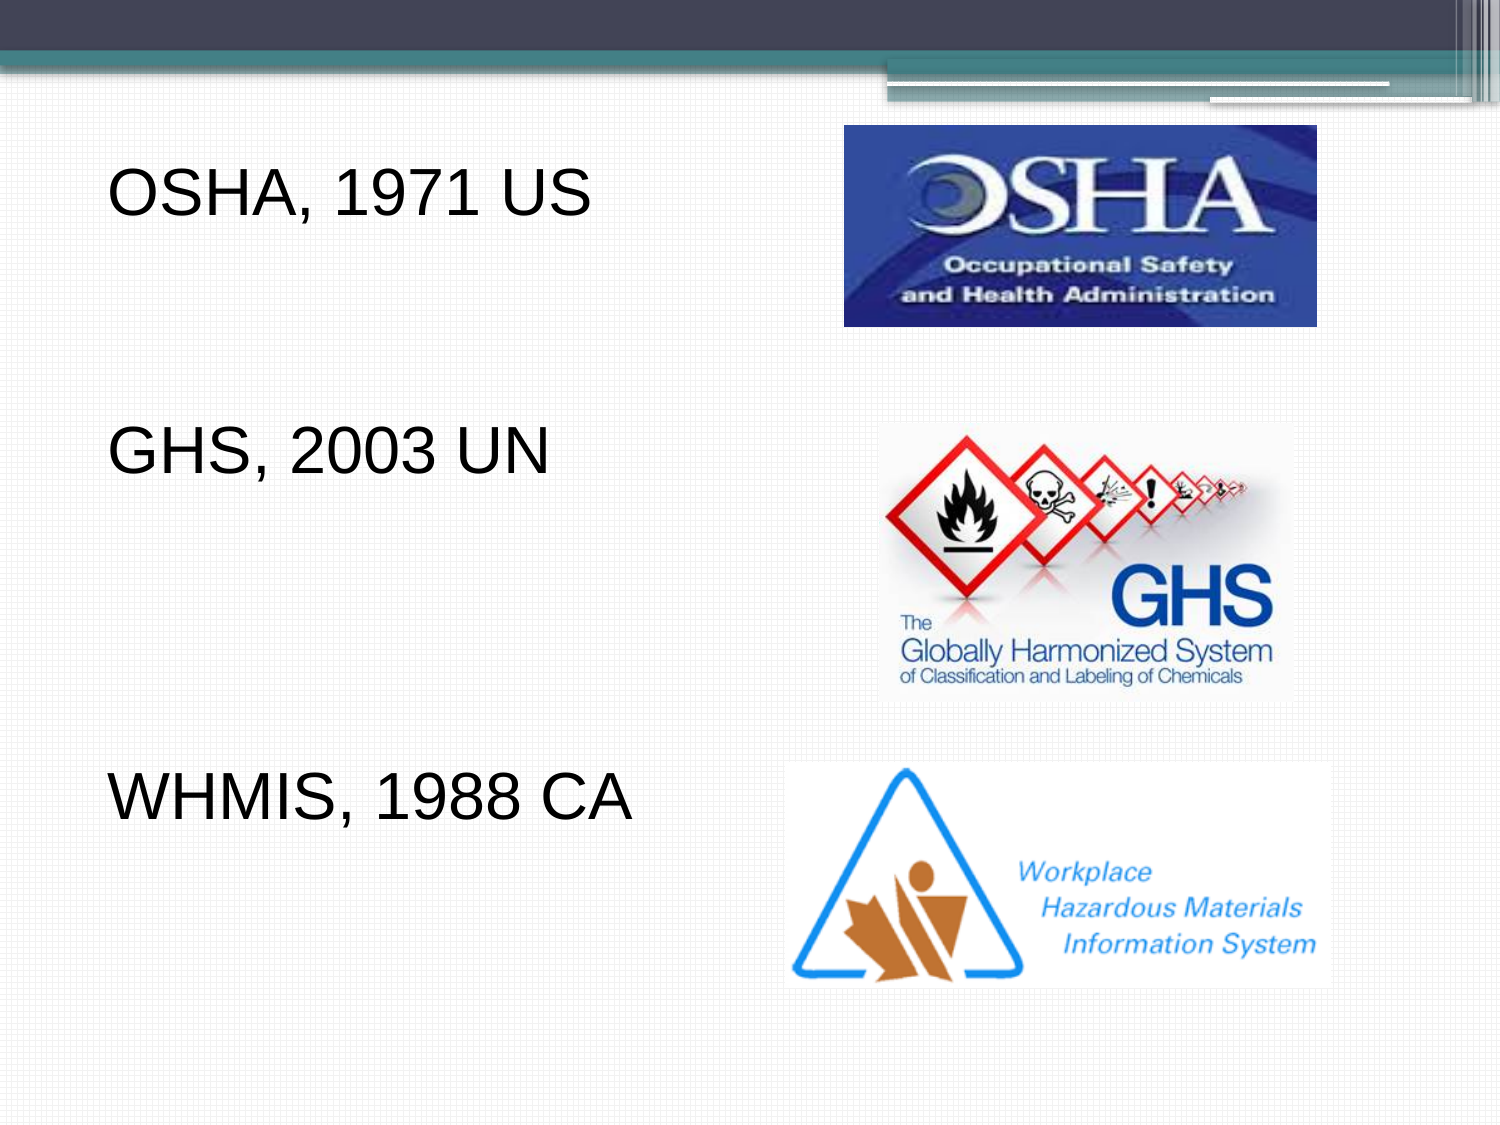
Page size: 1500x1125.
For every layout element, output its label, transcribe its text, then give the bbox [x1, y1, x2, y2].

list OSHA, 1971 US GHS, 2003 UN WHMIS, 1988 CA [75, 54, 1412, 1005]
picture [785, 762, 1331, 988]
picture [879, 423, 1294, 702]
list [844, 125, 1318, 327]
